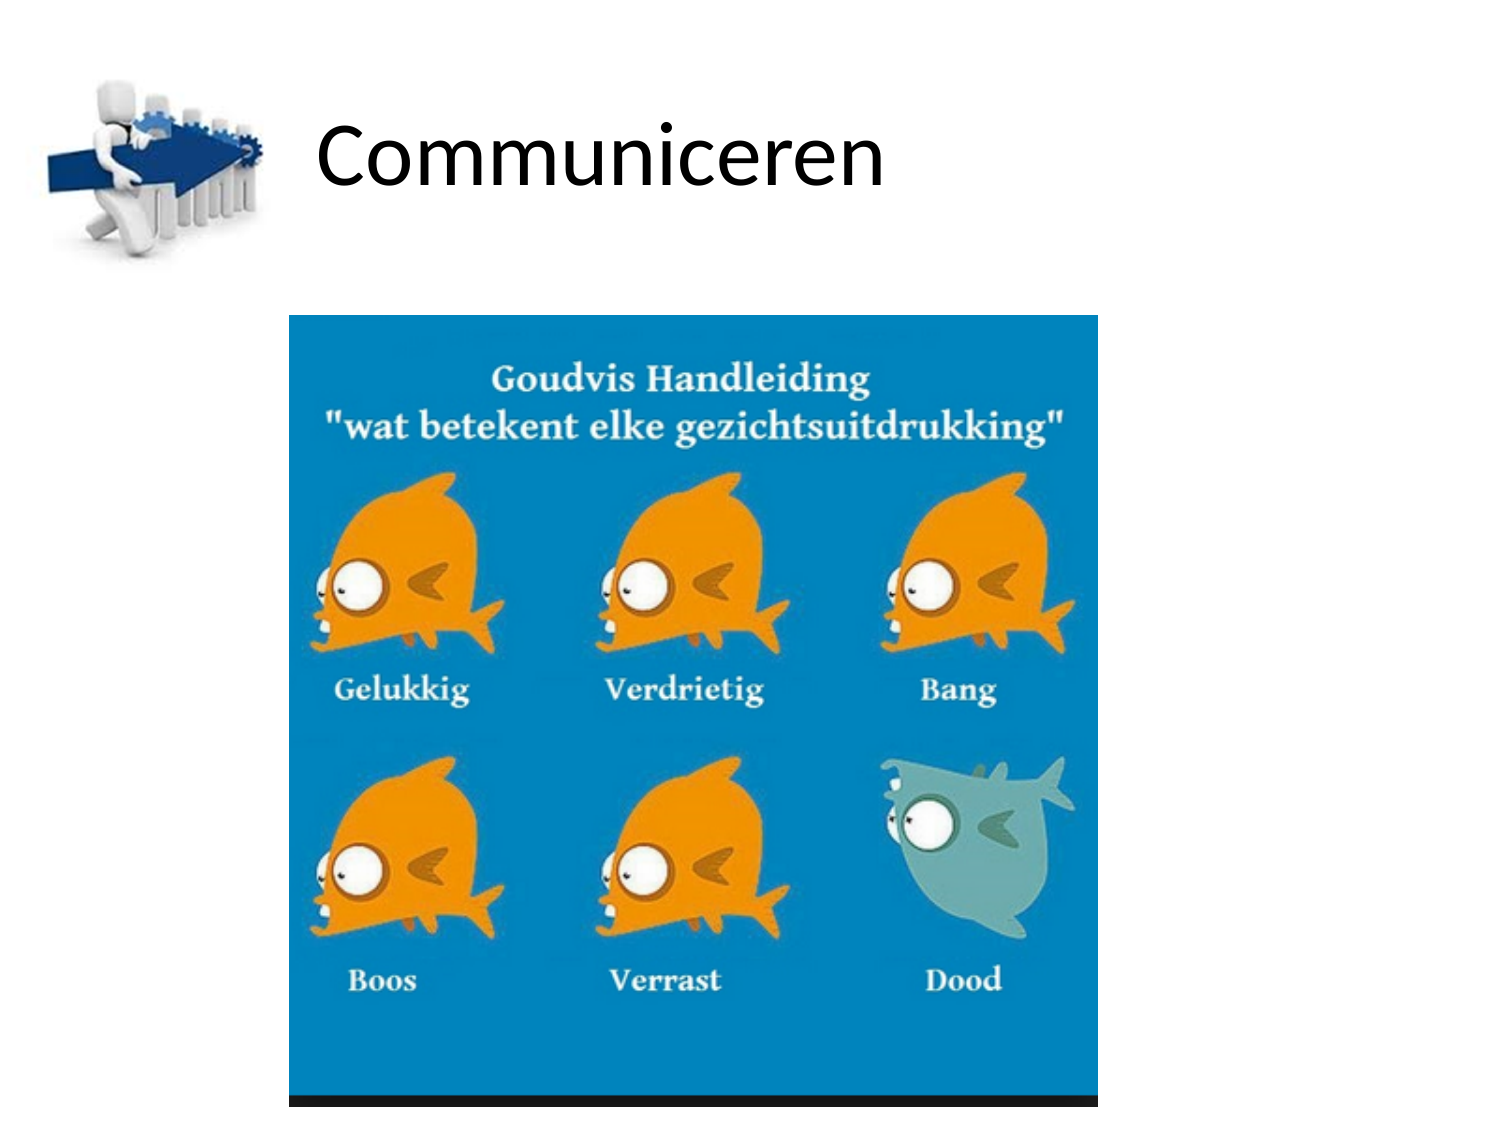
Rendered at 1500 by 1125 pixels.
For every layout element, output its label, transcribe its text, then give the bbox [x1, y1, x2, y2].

picture [0, 66, 310, 281]
title Communiceren [289, 54, 916, 244]
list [288, 315, 1098, 1108]
